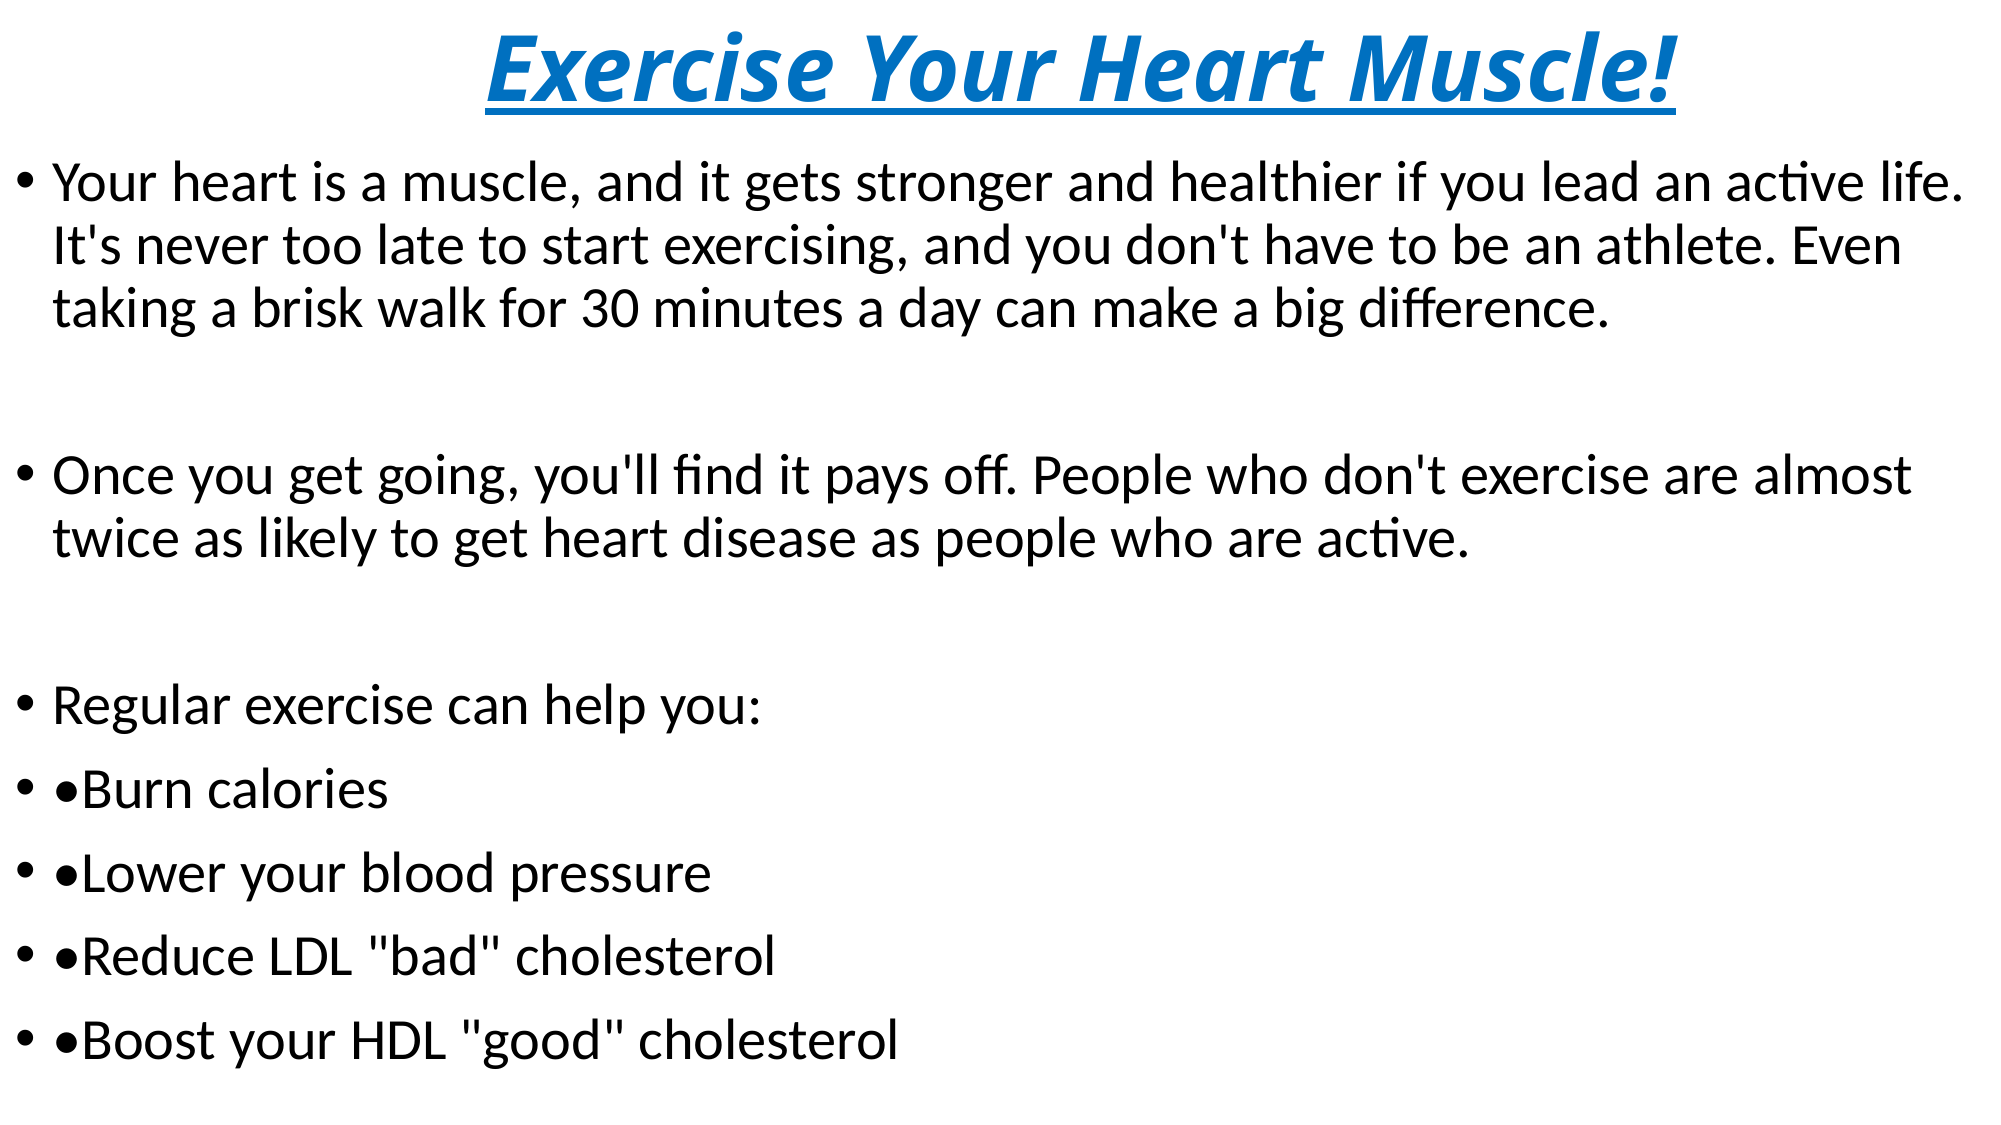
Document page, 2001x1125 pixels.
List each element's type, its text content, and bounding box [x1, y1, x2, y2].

list Your heart is a muscle, and it gets stronger and healthier if you lead an active life. It's never too late to start exercising, and you don't have to be an athlete. Even taking a brisk walk for 30 minutes a day can make a big difference. Once you get going, you'll find it pays off. People who don't exercise are almost twice as likely to get heart disease as people who are active. Regular exercise can help you: •Burn calories •Lower your blood pressure •Reduce LDL "bad" cholesterol •Boost your HDL "good" cholesterol [0, 143, 2000, 1125]
title Exercise Your Heart Muscle! [137, 0, 1863, 143]
